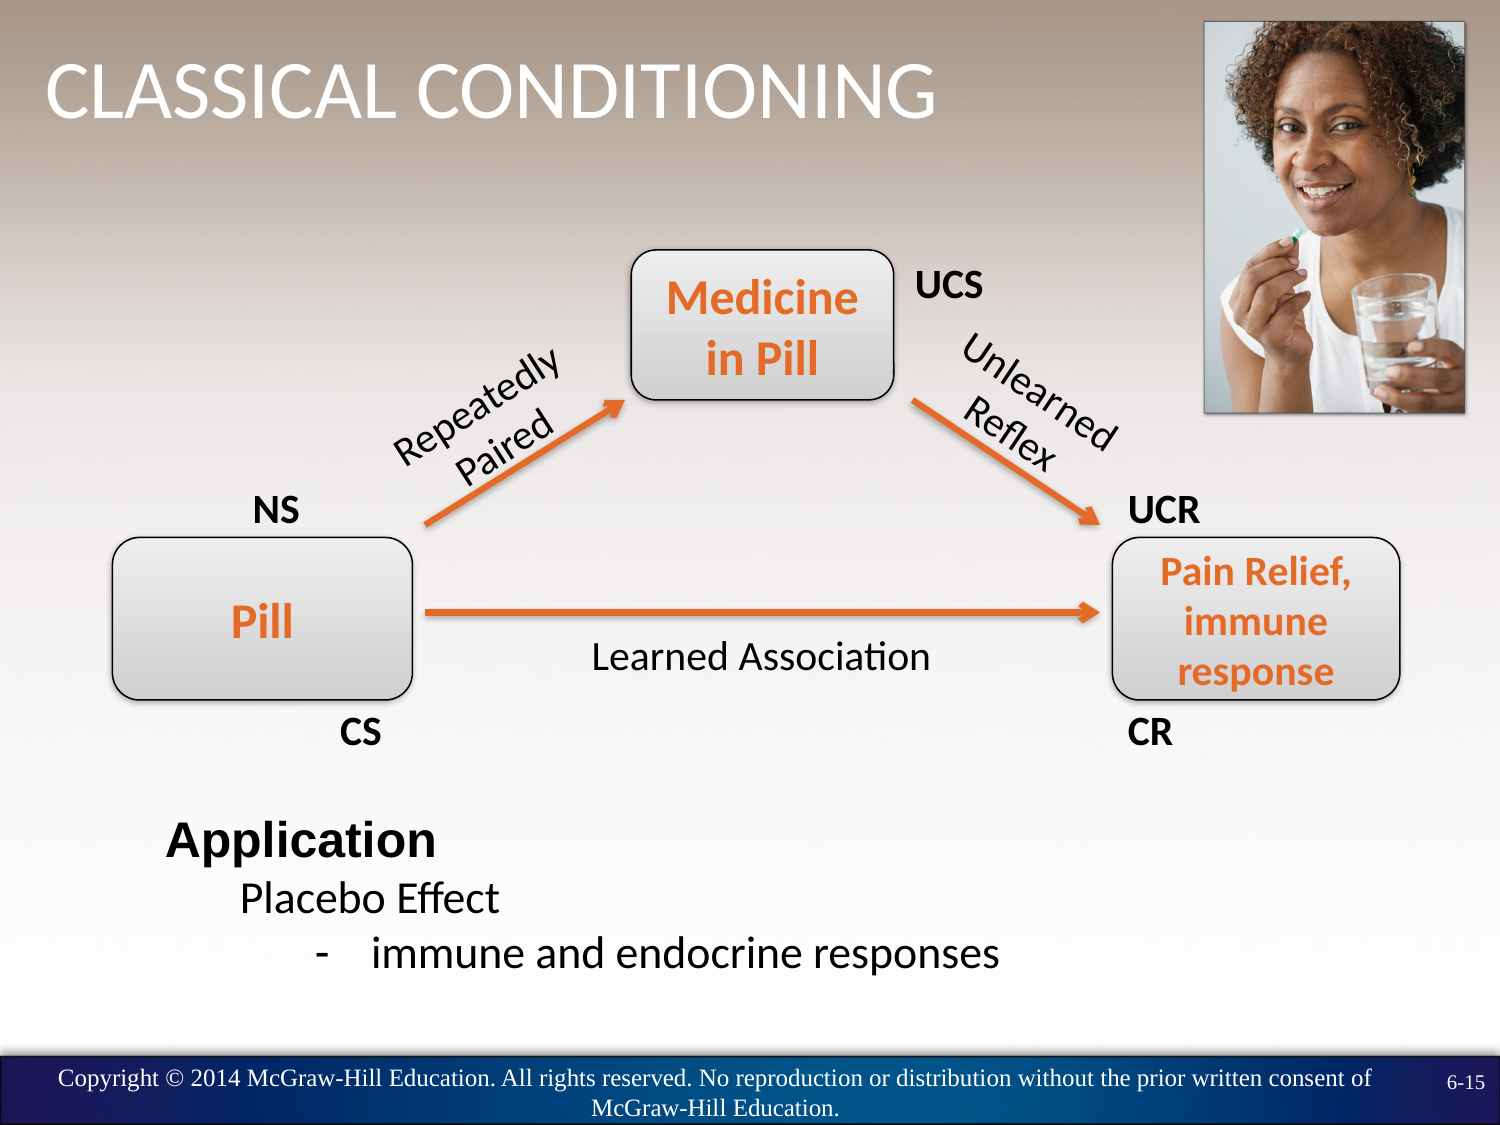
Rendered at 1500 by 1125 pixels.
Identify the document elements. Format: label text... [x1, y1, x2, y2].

text_box Repeatedly Paired [366, 316, 604, 518]
text_box Pill [111, 536, 414, 701]
text_box Unlearned Reflex [909, 304, 1146, 483]
text_box Application Placebo Effect immune and endocrine responses [150, 799, 1088, 985]
text_box UCR [1113, 474, 1216, 540]
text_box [424, 399, 626, 526]
text_box Pain Relief, immune response [1111, 536, 1401, 701]
text_box CR [1113, 696, 1189, 762]
text_box Learned Association [576, 621, 947, 687]
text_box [912, 399, 1101, 526]
text_box Medicine in Pill [630, 249, 895, 401]
text_box UCS [900, 249, 999, 315]
text_box CS [325, 696, 397, 762]
picture [0, 0, 1500, 1125]
title Classical Conditioning [30, 0, 1425, 171]
text_box NS [237, 474, 315, 540]
